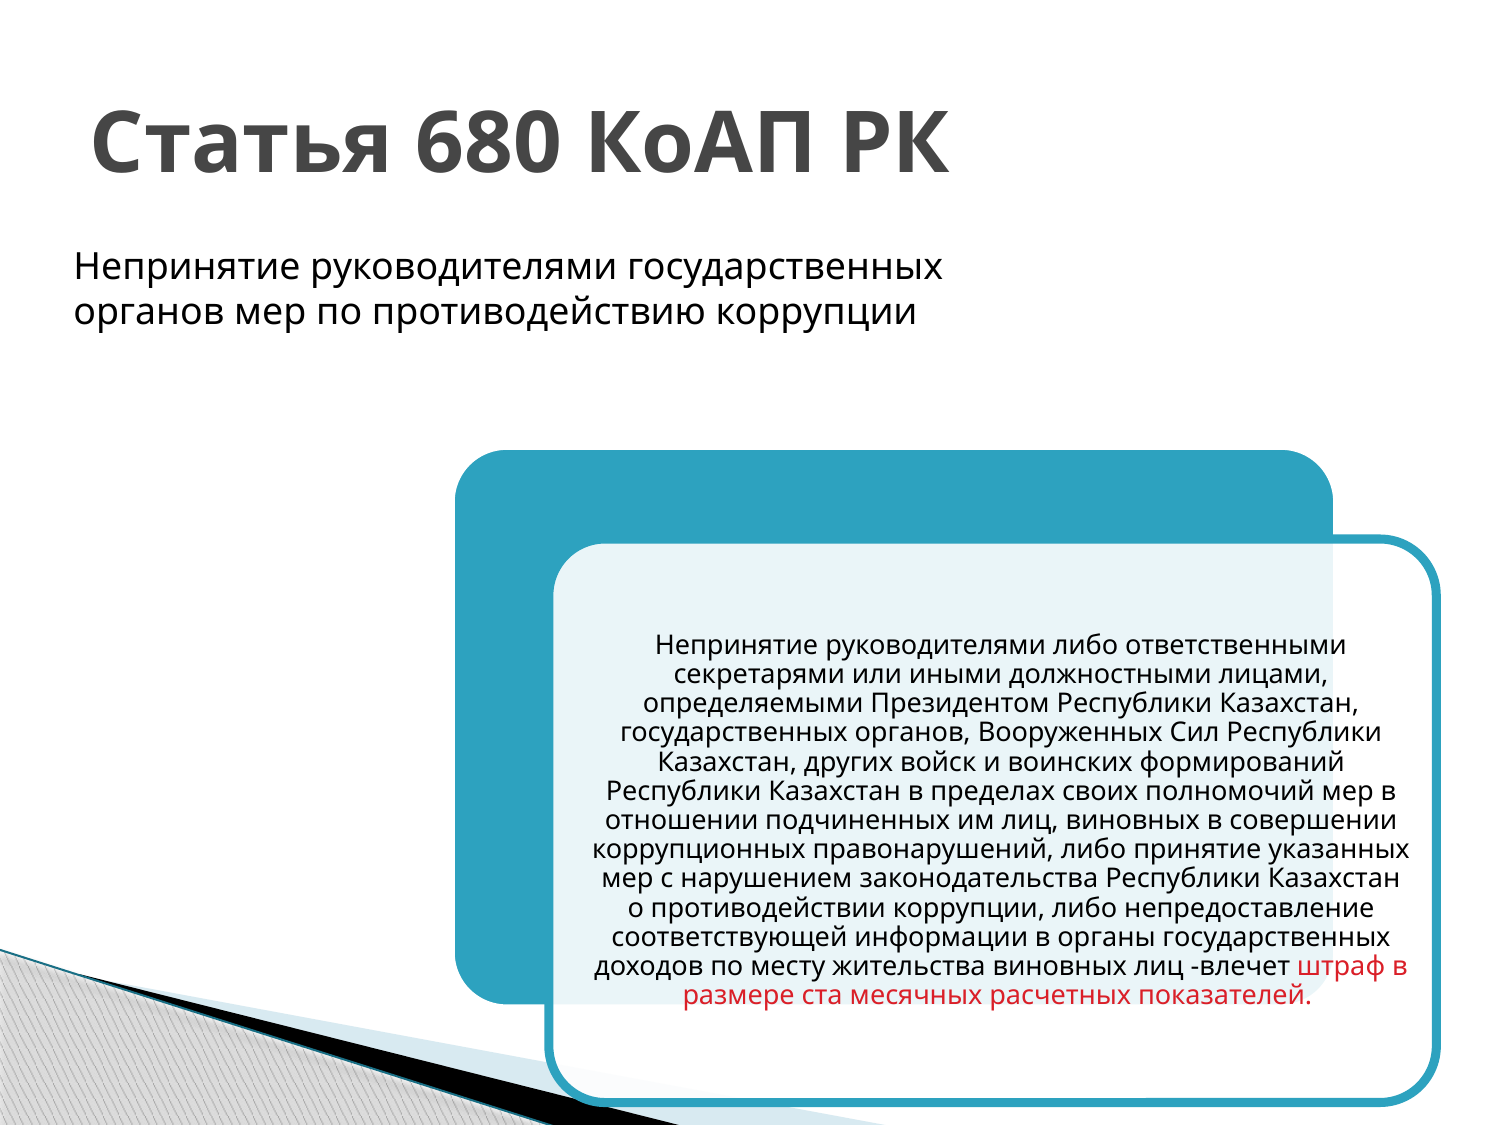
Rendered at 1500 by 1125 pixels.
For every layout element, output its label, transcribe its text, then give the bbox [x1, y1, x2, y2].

title Статья 680 КоАП РК [75, 45, 1425, 233]
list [386, 445, 1500, 1103]
text_box Непринятие руководителями государственных органов мер по противодействию коррупции [58, 234, 961, 340]
